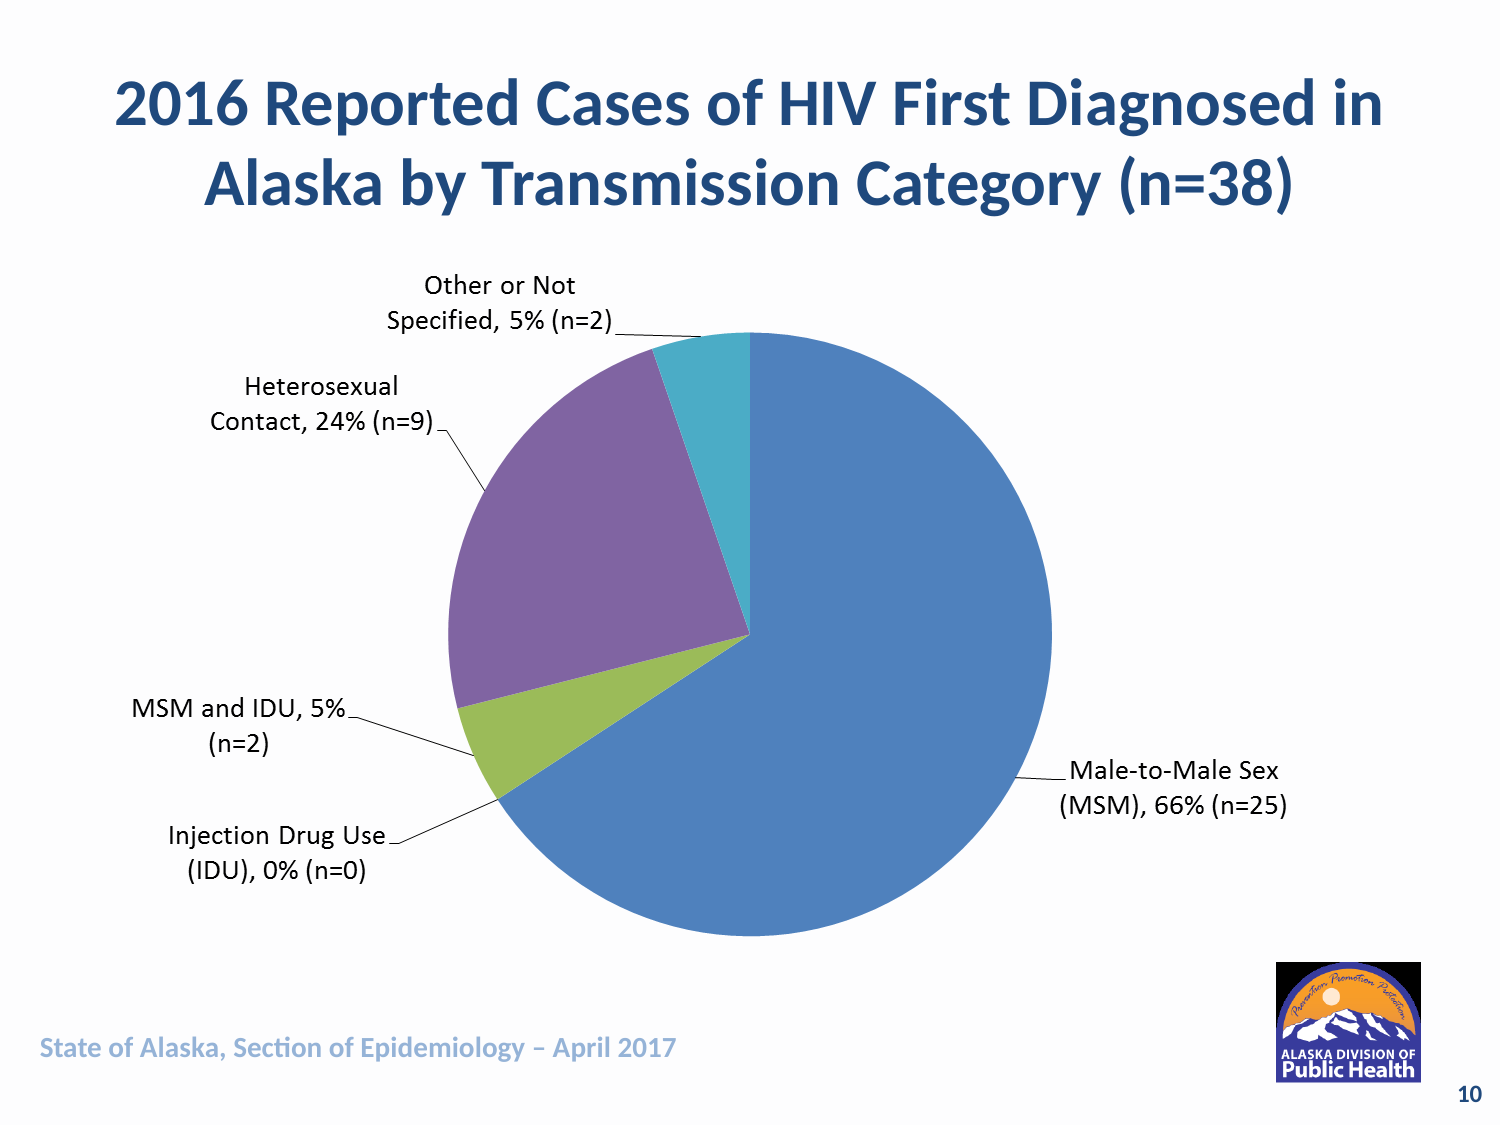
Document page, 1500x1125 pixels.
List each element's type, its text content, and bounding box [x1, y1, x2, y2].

slide_number 10 [1147, 1062, 1498, 1123]
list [75, 262, 1425, 1006]
text_box State of Alaska, Section of Epidemiology – April 2017 [24, 1020, 1175, 1071]
title 2016 Reported Cases of HIV First Diagnosed in Alaska by Transmission Category (n=38) [75, 45, 1425, 233]
picture [1275, 1006, 1421, 1062]
